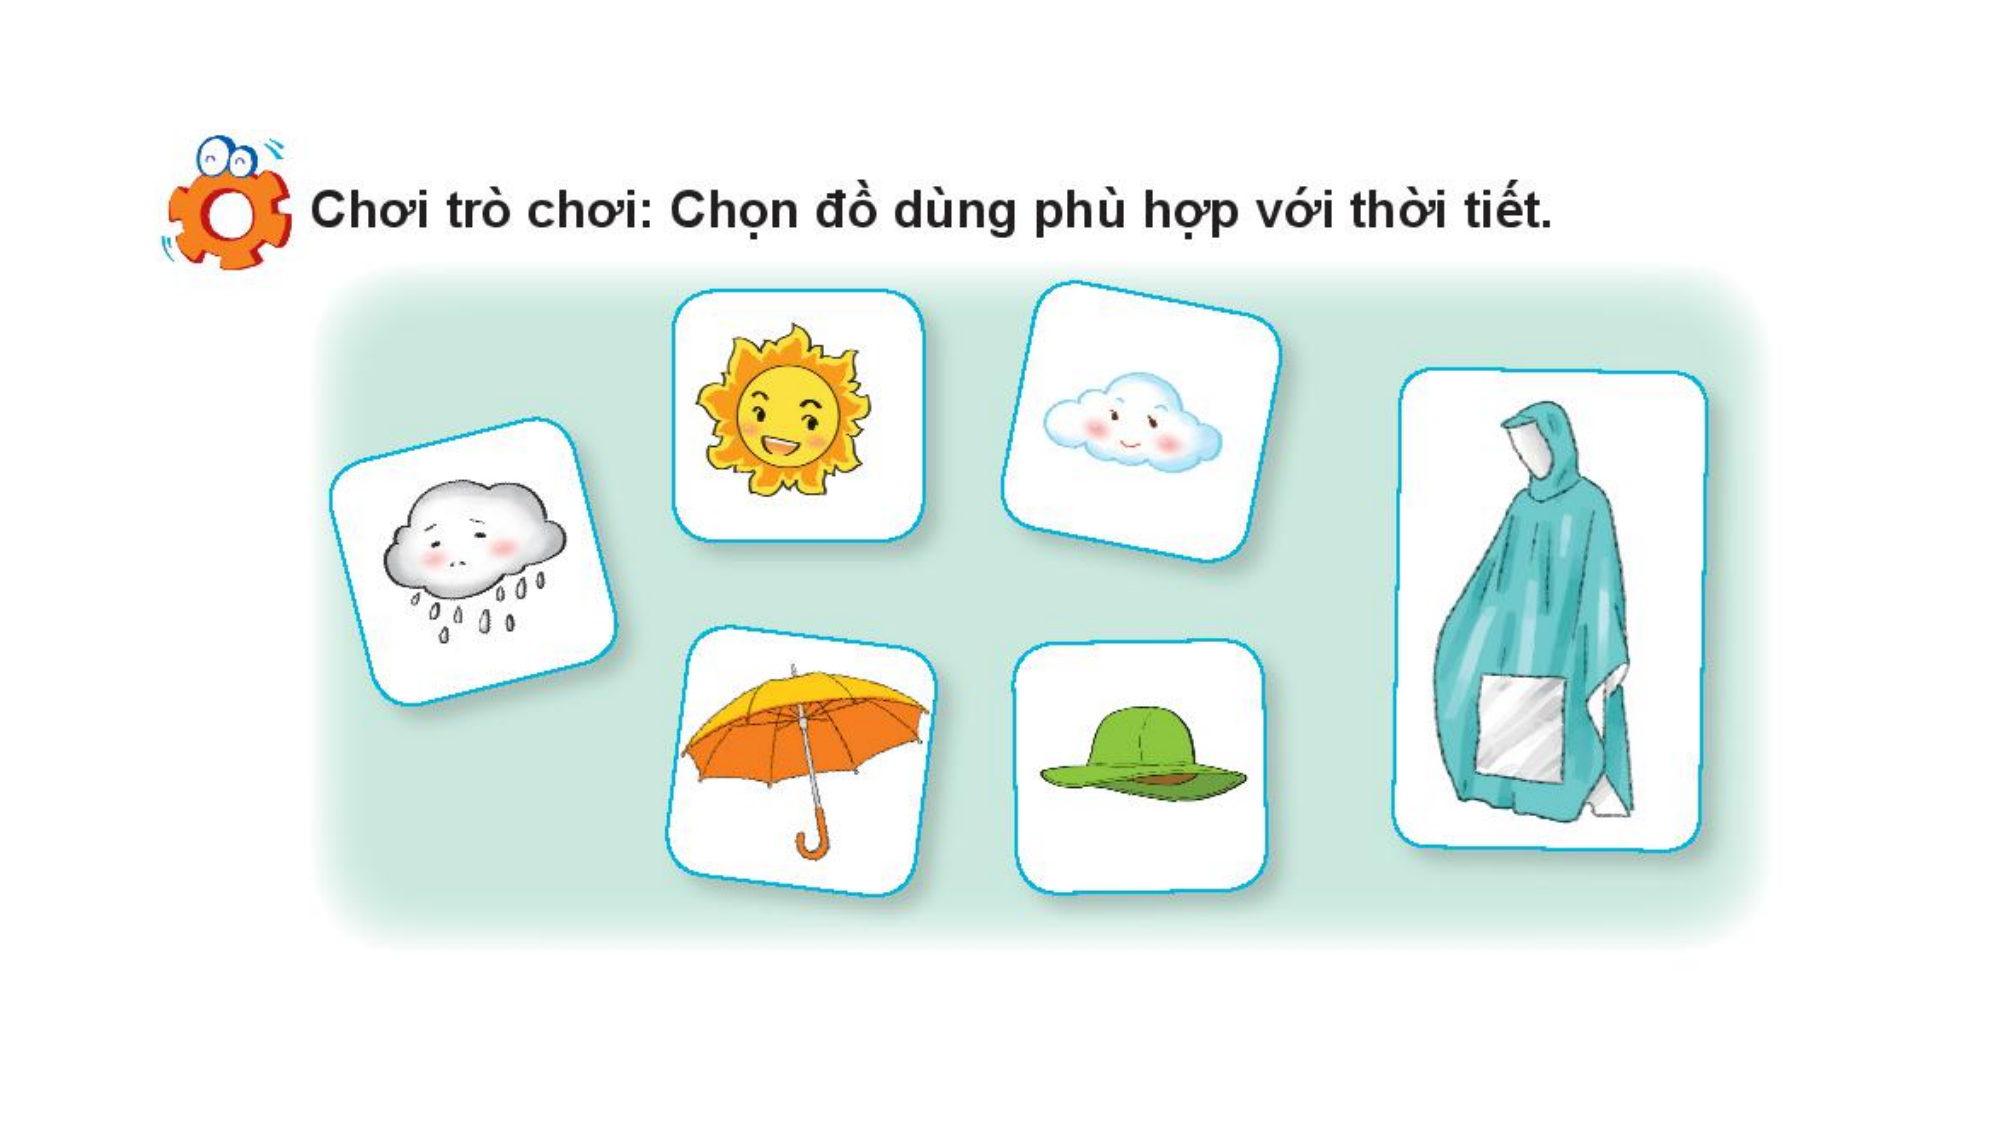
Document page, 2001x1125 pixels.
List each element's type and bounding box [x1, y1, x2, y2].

picture [154, 129, 1800, 978]
